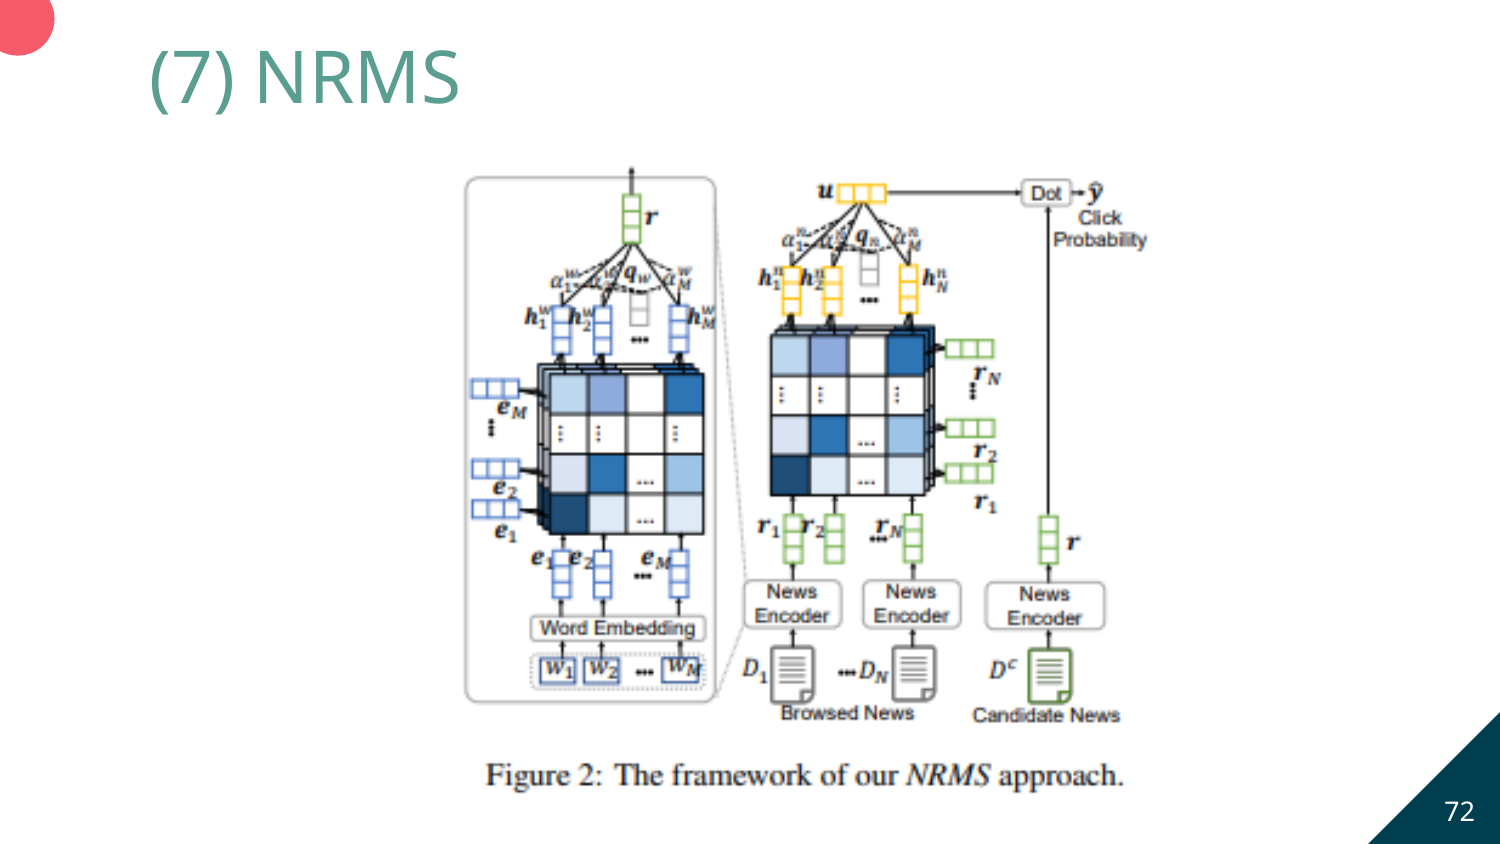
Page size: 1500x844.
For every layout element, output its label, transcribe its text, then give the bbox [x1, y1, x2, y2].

slide_number ‹#› [1400, 779, 1491, 844]
picture [438, 121, 1191, 820]
title (7) NRMS [134, 26, 1366, 122]
